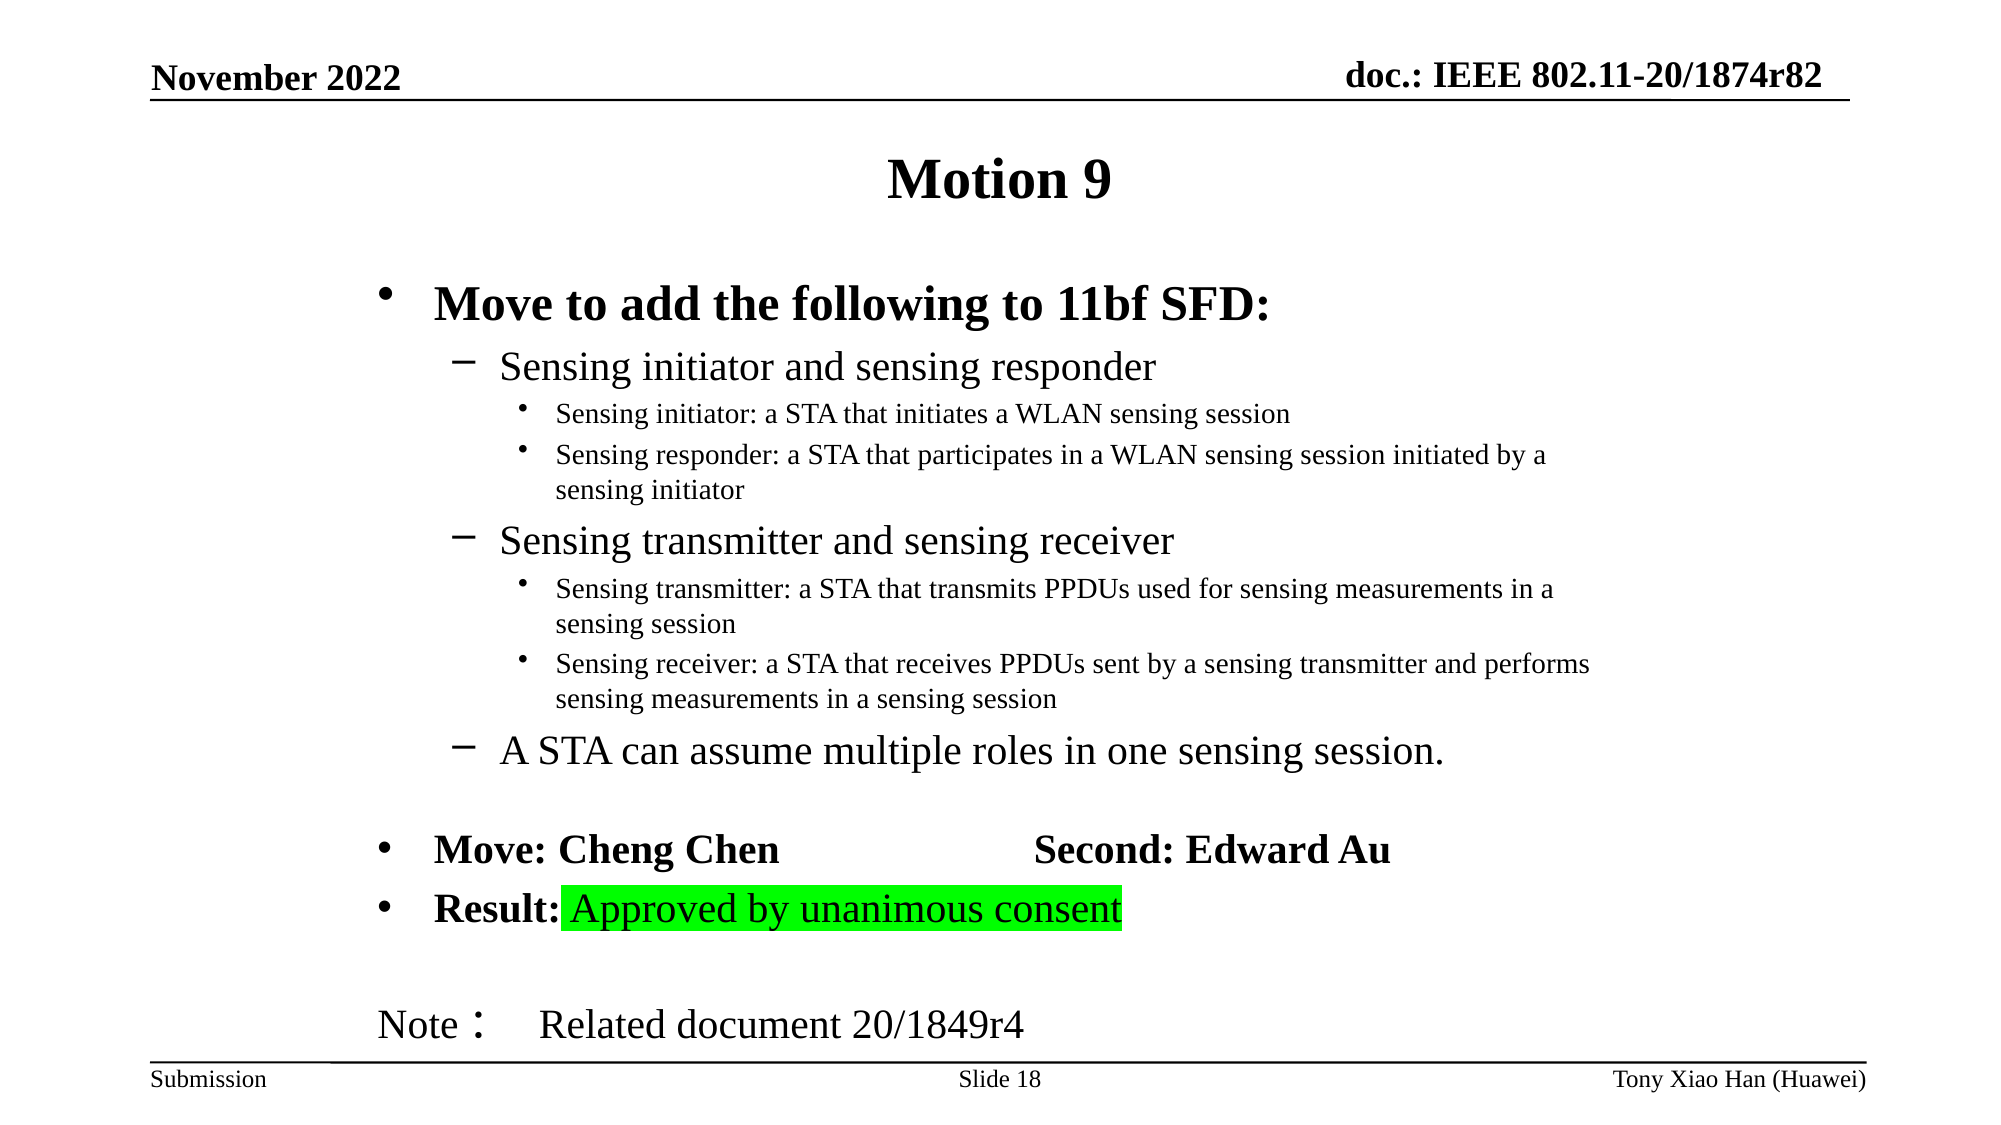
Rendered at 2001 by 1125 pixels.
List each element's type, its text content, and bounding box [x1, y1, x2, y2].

text_box Move to add the following to 11bf SFD: Sensing initiator and sensing responder Sensing initiator: a STA that initiates a WLAN sensing session Sensing responder: a STA that participates in a WLAN sensing session initiated by a sensing initiator Sensing transmitter and sensing receiver Sensing transmitter: a STA that transmits PPDUs used for sensing measurements in a sensing session Sensing receiver: a STA that receives PPDUs sent by a sensing transmitter and performs sensing measurements in a sensing session A STA can assume multiple roles in one sensing session. Move: Cheng Chen Second: Edward Au Result: Approved by unanimous consent Note： Related document 20/1849r4 [362, 262, 1638, 950]
text_box Motion 9 [362, 87, 1638, 262]
